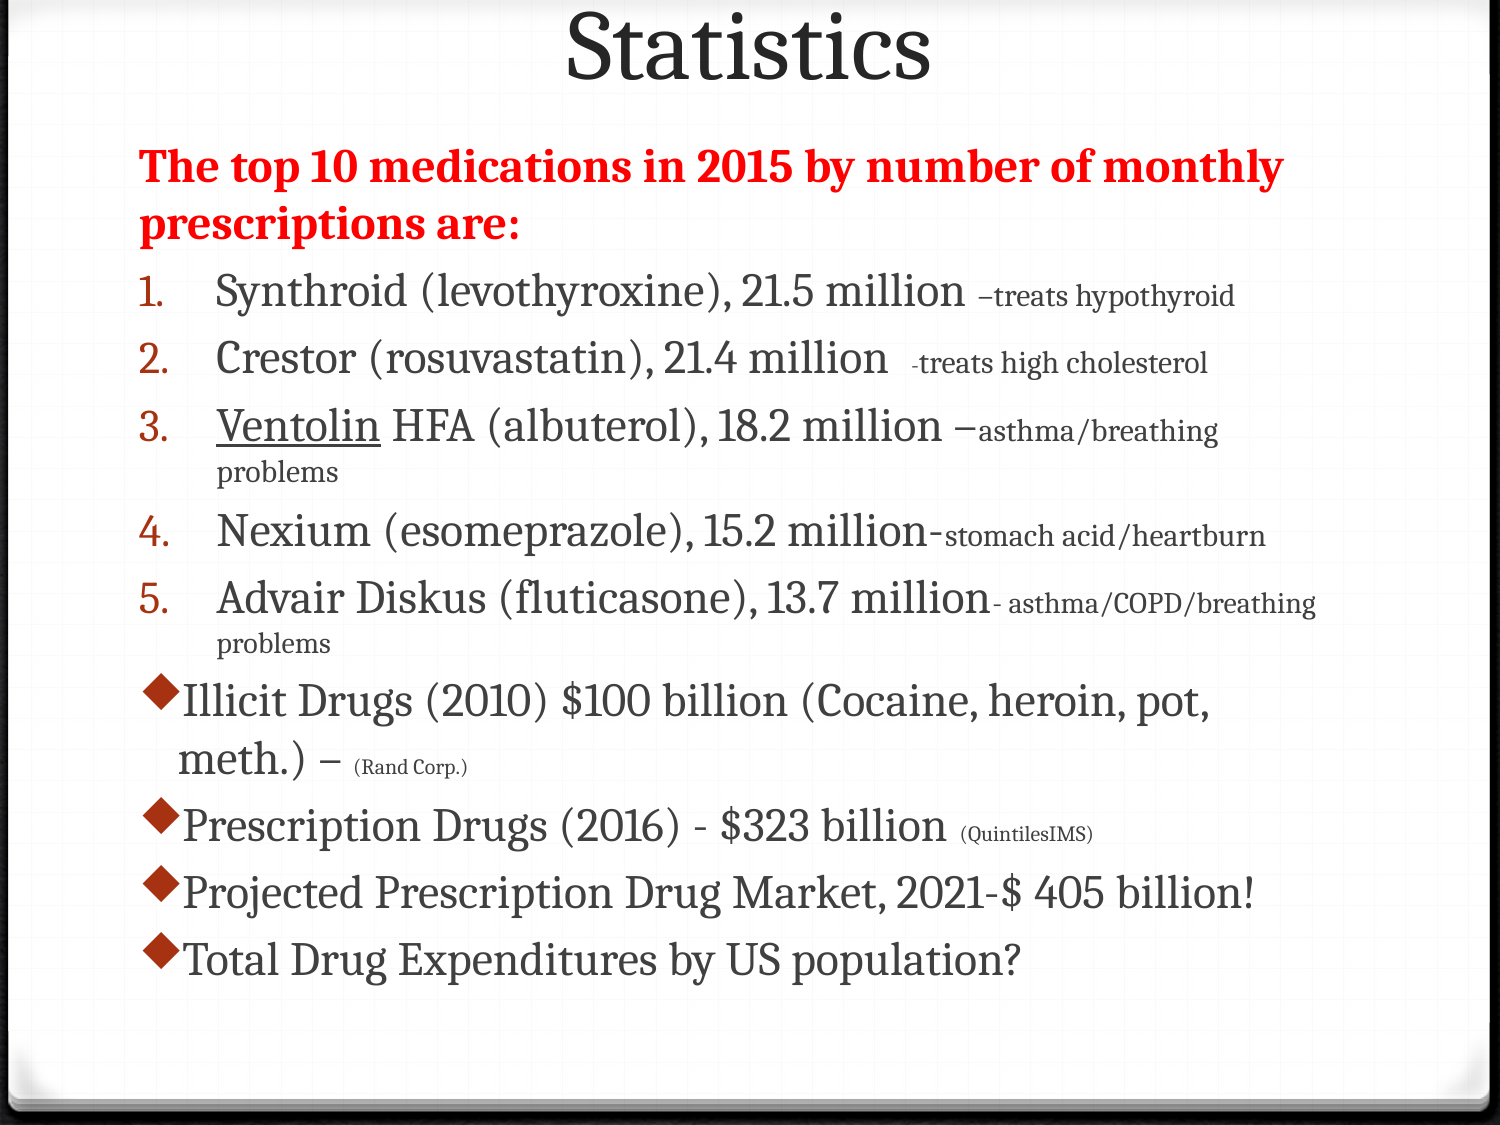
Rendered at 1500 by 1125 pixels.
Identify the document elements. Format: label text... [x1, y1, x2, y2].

title Statistics [90, 0, 1410, 159]
picture [0, 0, 1500, 1125]
list The top 10 medications in 2015 by number of monthly prescriptions are: Synthroid (levothyroxine), 21.5 million –treats hypothyroid Crestor (rosuvastatin), 21.4 million -treats high cholesterol Ventolin HFA (albuterol), 18.2 million –asthma/breathing problems Nexium (esomeprazole), 15.2 million-stomach acid/heartburn Advair Diskus (fluticasone), 13.7 million- asthma/COPD/breathing problems Illicit Drugs (2010) $100 billion (Cocaine, heroin, pot, meth.) – (Rand Corp.) Prescription Drugs (2016) - $323 billion (QuintilesIMS) Projected Prescription Drug Market, 2021-$ 405 billion! Total Drug Expenditures by US population? [123, 126, 1349, 994]
